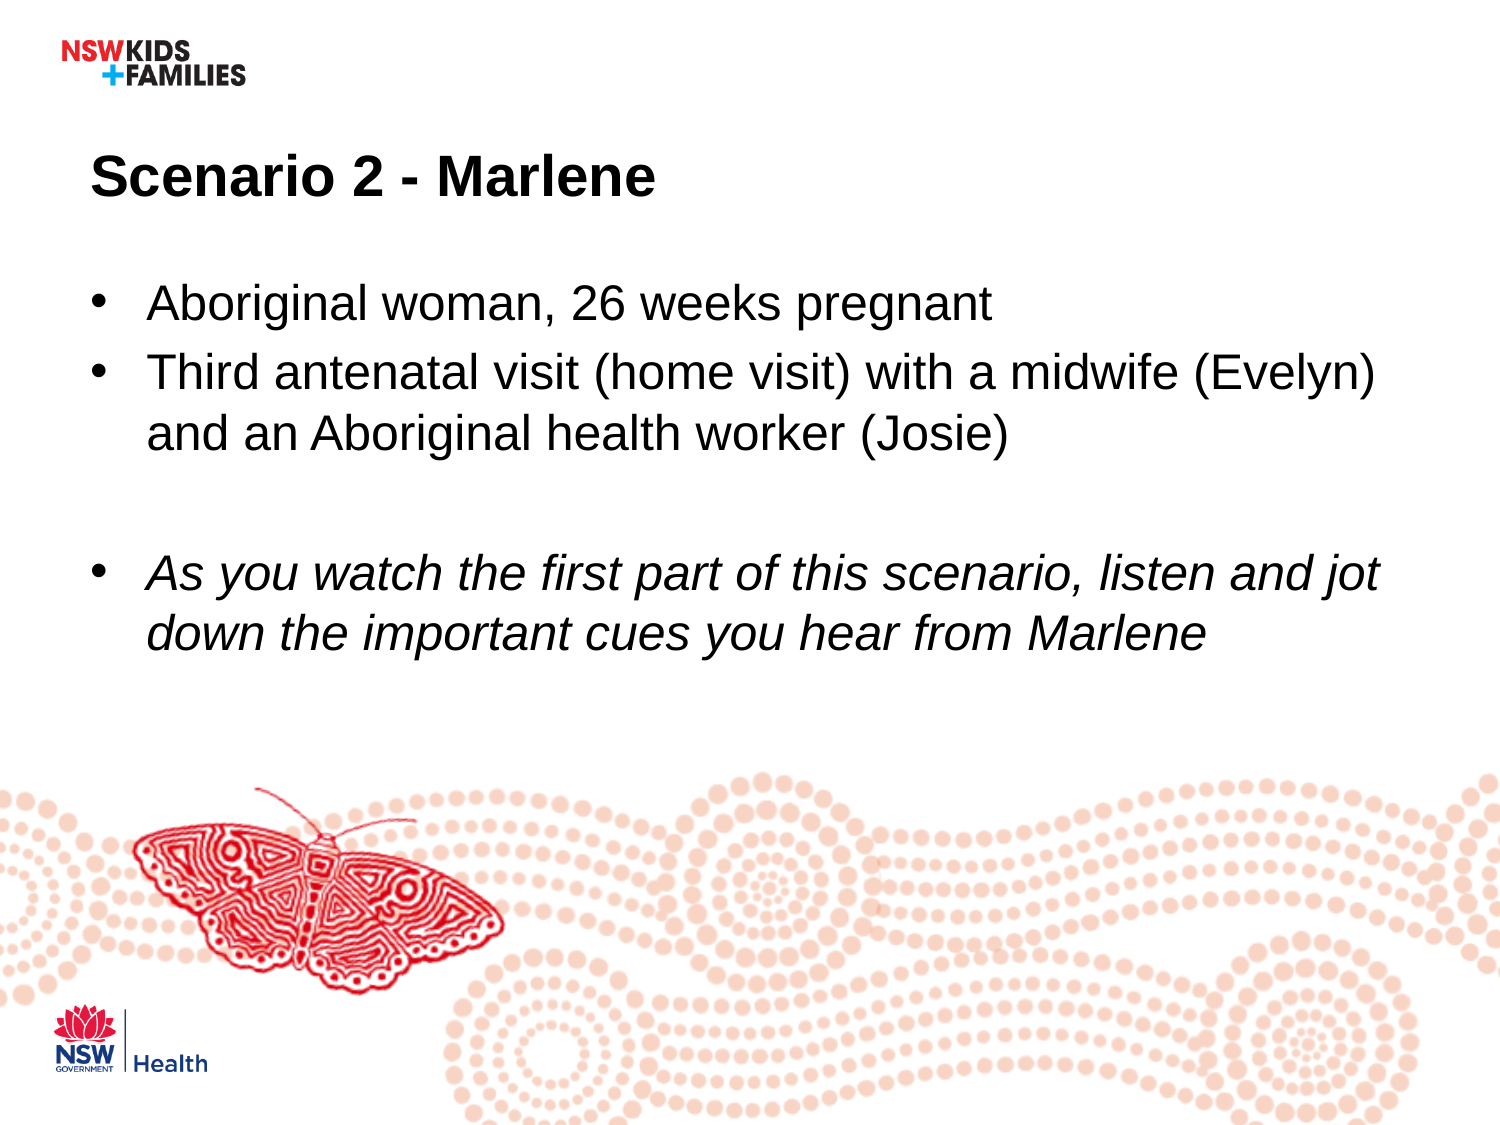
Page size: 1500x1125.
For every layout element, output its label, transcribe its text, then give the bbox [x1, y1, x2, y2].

picture [0, 220, 1500, 1125]
picture [41, 19, 266, 106]
title Scenario 2 - Marlene [75, 79, 1425, 262]
list Aboriginal woman, 26 weeks pregnant Third antenatal visit (home visit) with a midwife (Evelyn) and an Aboriginal health worker (Josie) As you watch the first part of this scenario, listen and jot down the important cues you hear from Marlene [75, 262, 1425, 1005]
